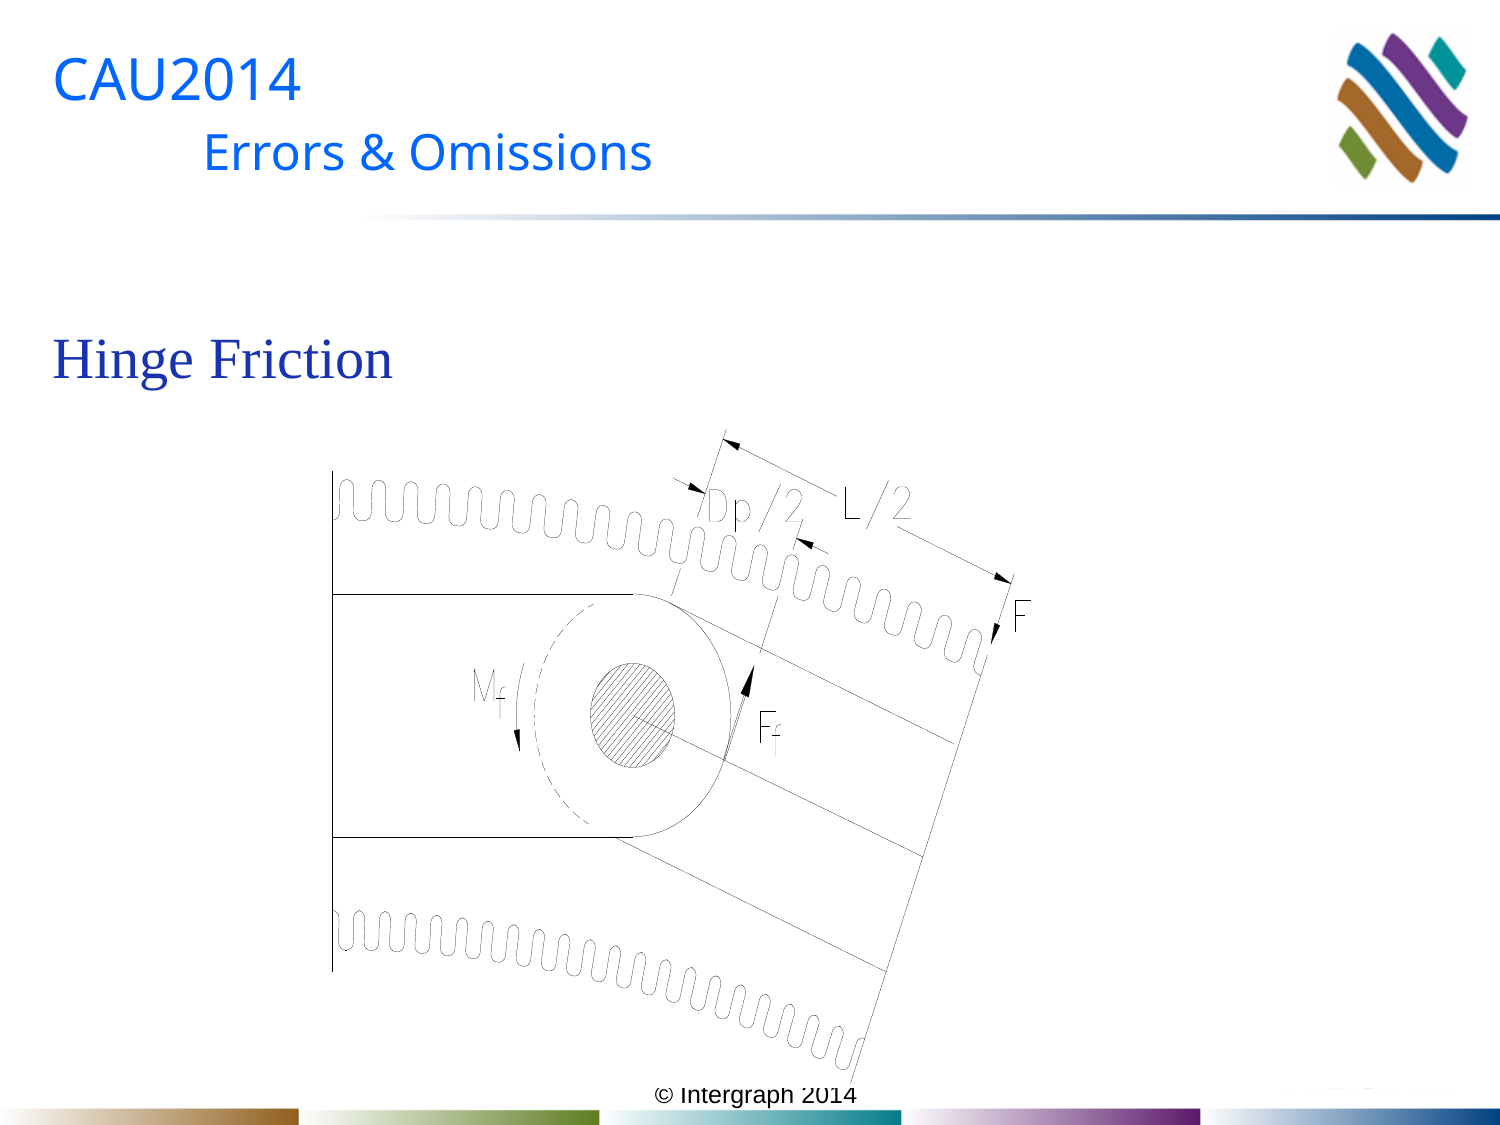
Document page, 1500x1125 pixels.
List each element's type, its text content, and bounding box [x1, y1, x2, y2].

picture [0, 0, 1500, 1125]
title CAU2014 Errors & Omissions [37, 24, 1213, 201]
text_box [149, 424, 1464, 1088]
text_box Hinge Friction [37, 312, 775, 398]
